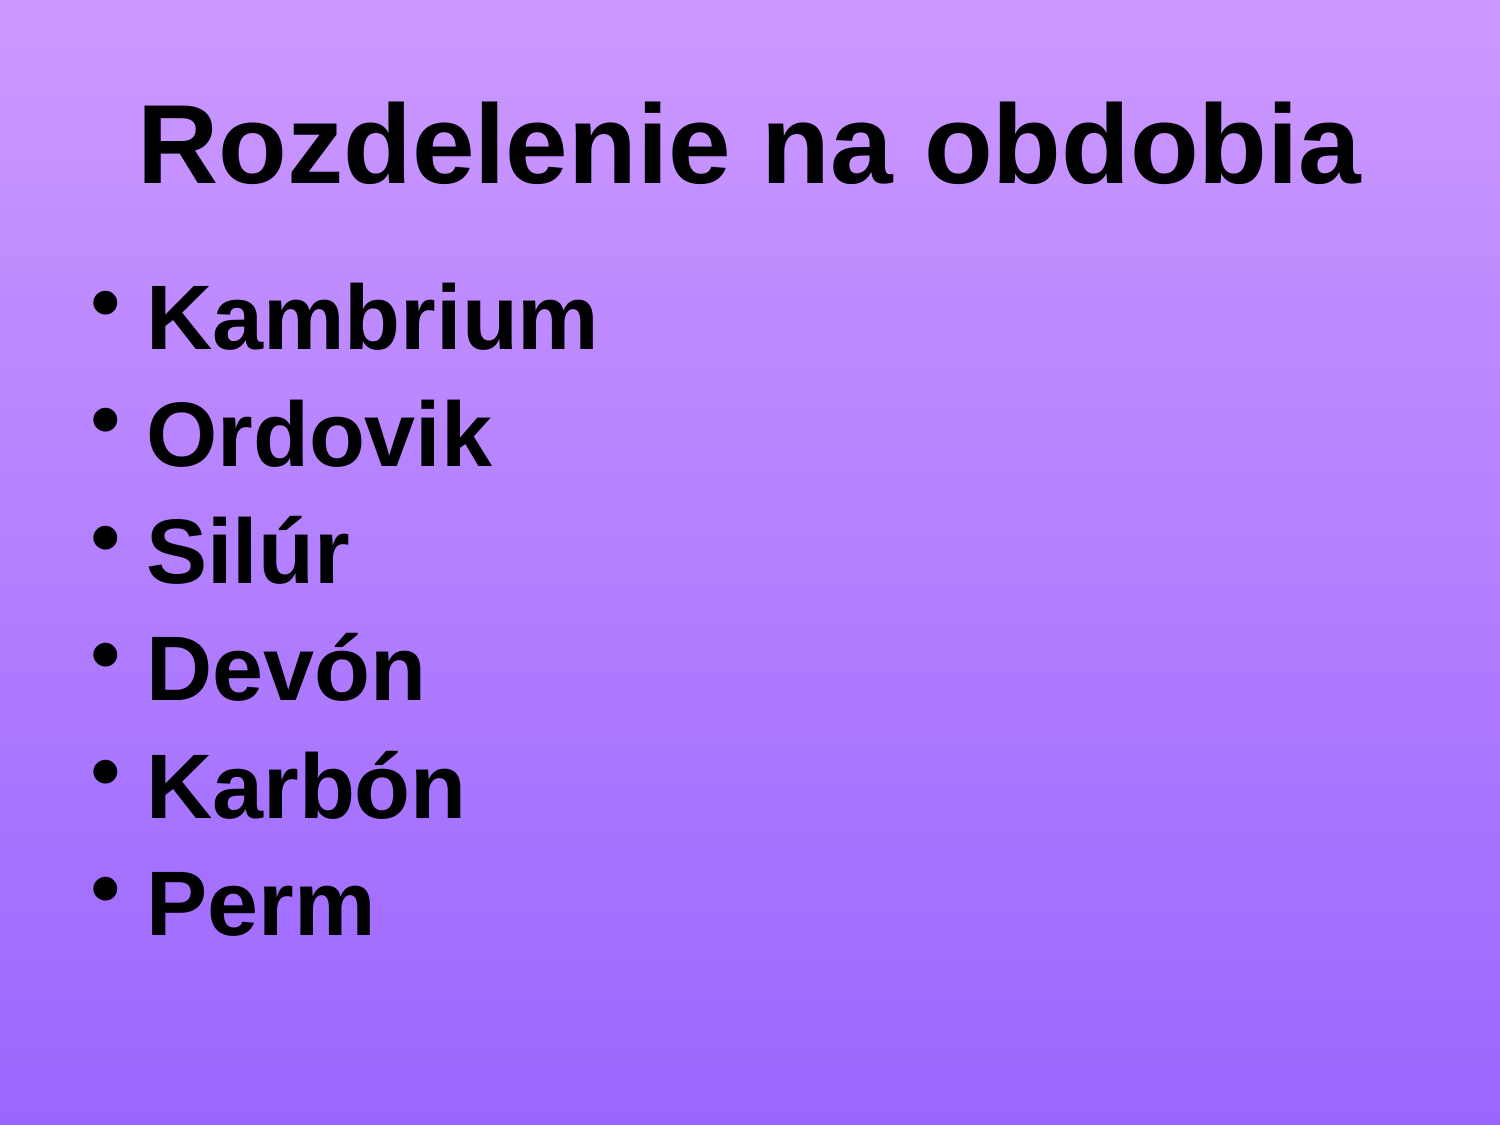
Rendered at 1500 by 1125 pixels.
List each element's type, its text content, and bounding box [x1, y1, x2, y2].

list Kambrium Ordovik Silúr Devón Karbón Perm [74, 262, 1426, 1006]
title Rozdelenie na obdobia [74, 44, 1426, 233]
